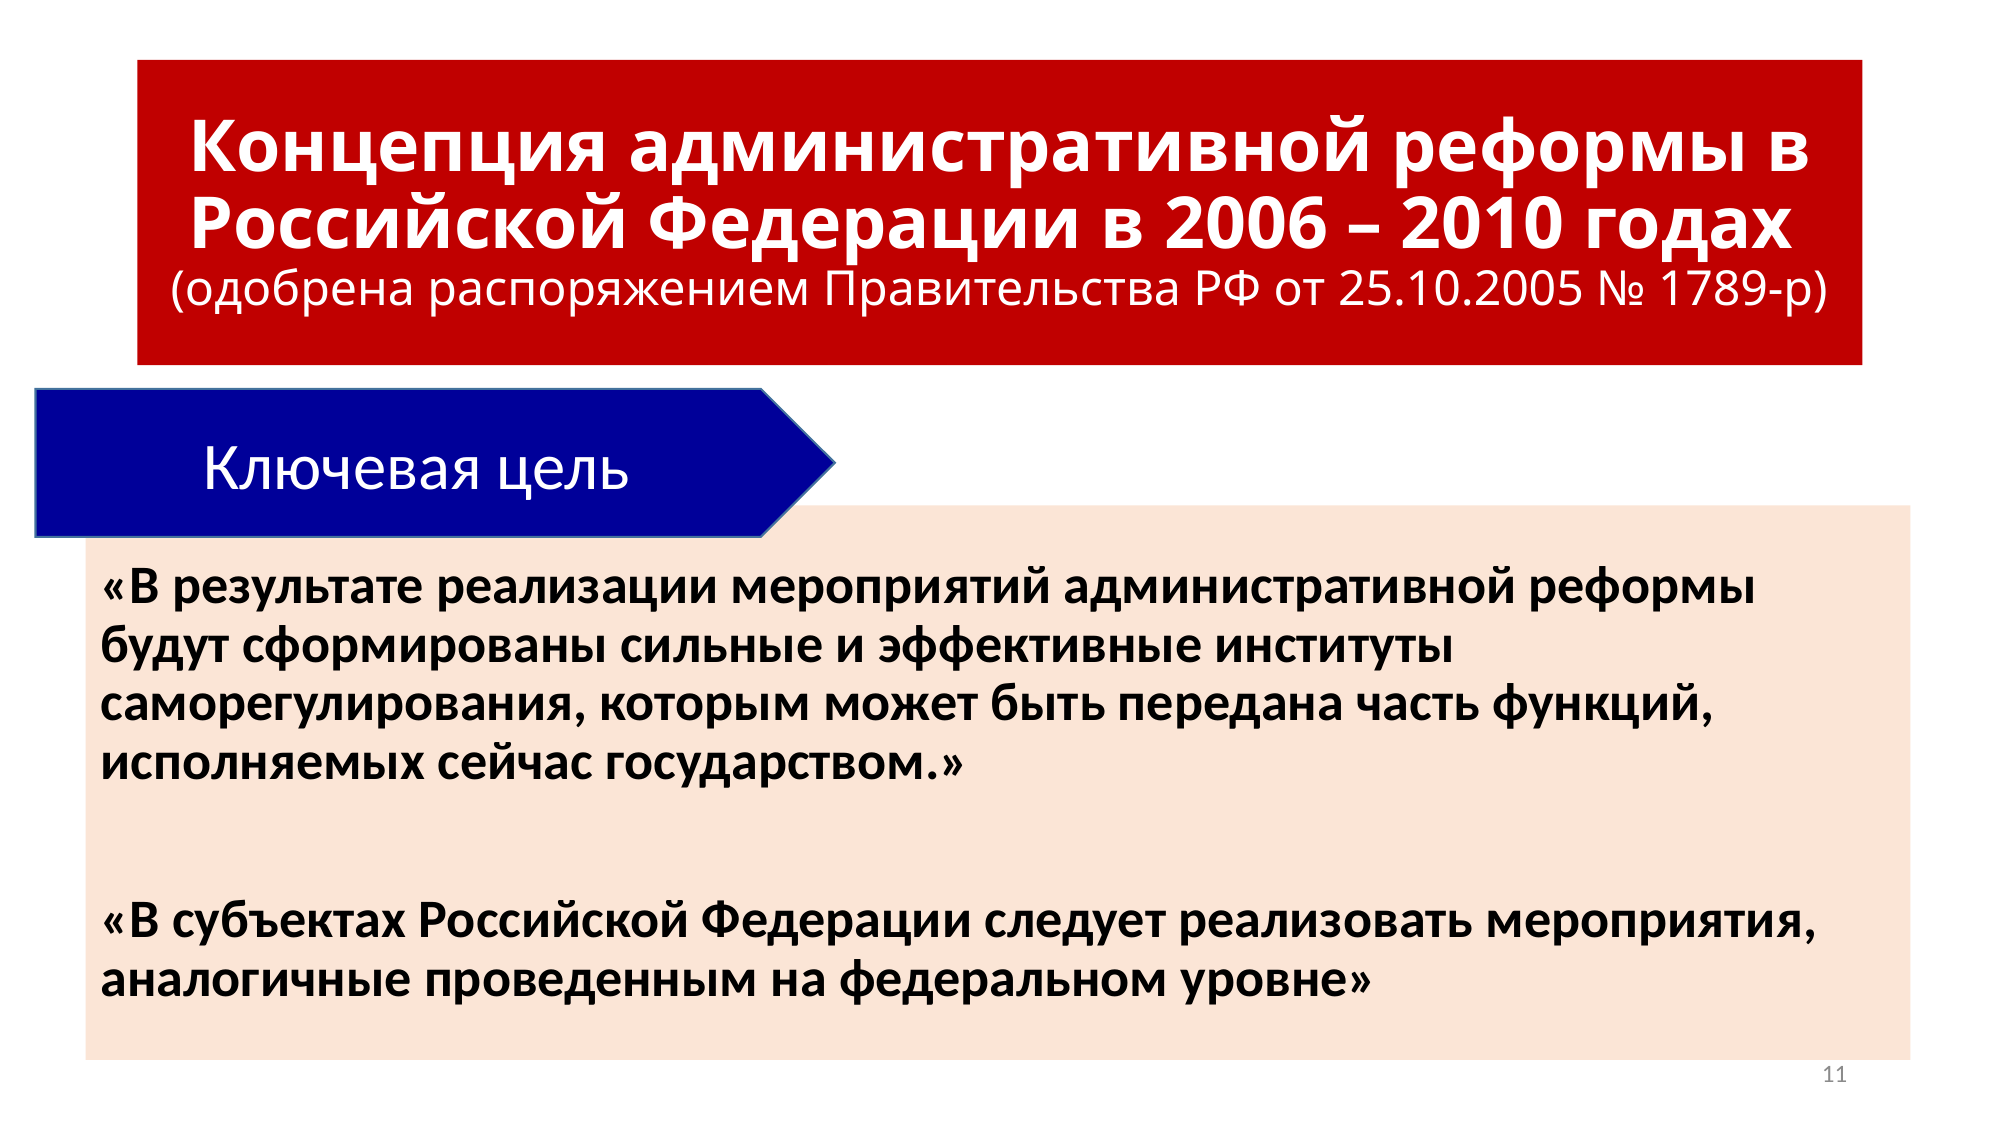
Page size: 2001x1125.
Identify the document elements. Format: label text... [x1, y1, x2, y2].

slide_number 11 [1412, 1042, 1863, 1103]
title Концепция административной реформы в Российской Федерации в 2006 – 2010 годах (одобрена распоряжением Правительства РФ от 25.10.2005 № 1789-р) [137, 59, 1863, 366]
text_box Ключевая цель [34, 387, 837, 538]
text_box «В результате реализации мероприятий административной реформы будут сформированы сильные и эффективные институты саморегулирования, которым может быть передана часть функций, исполняемых сейчас государством.» «В субъектах Российской Федерации следует реализовать мероприятия, аналогичные проведенным на федеральном уровне» [85, 505, 1911, 1060]
